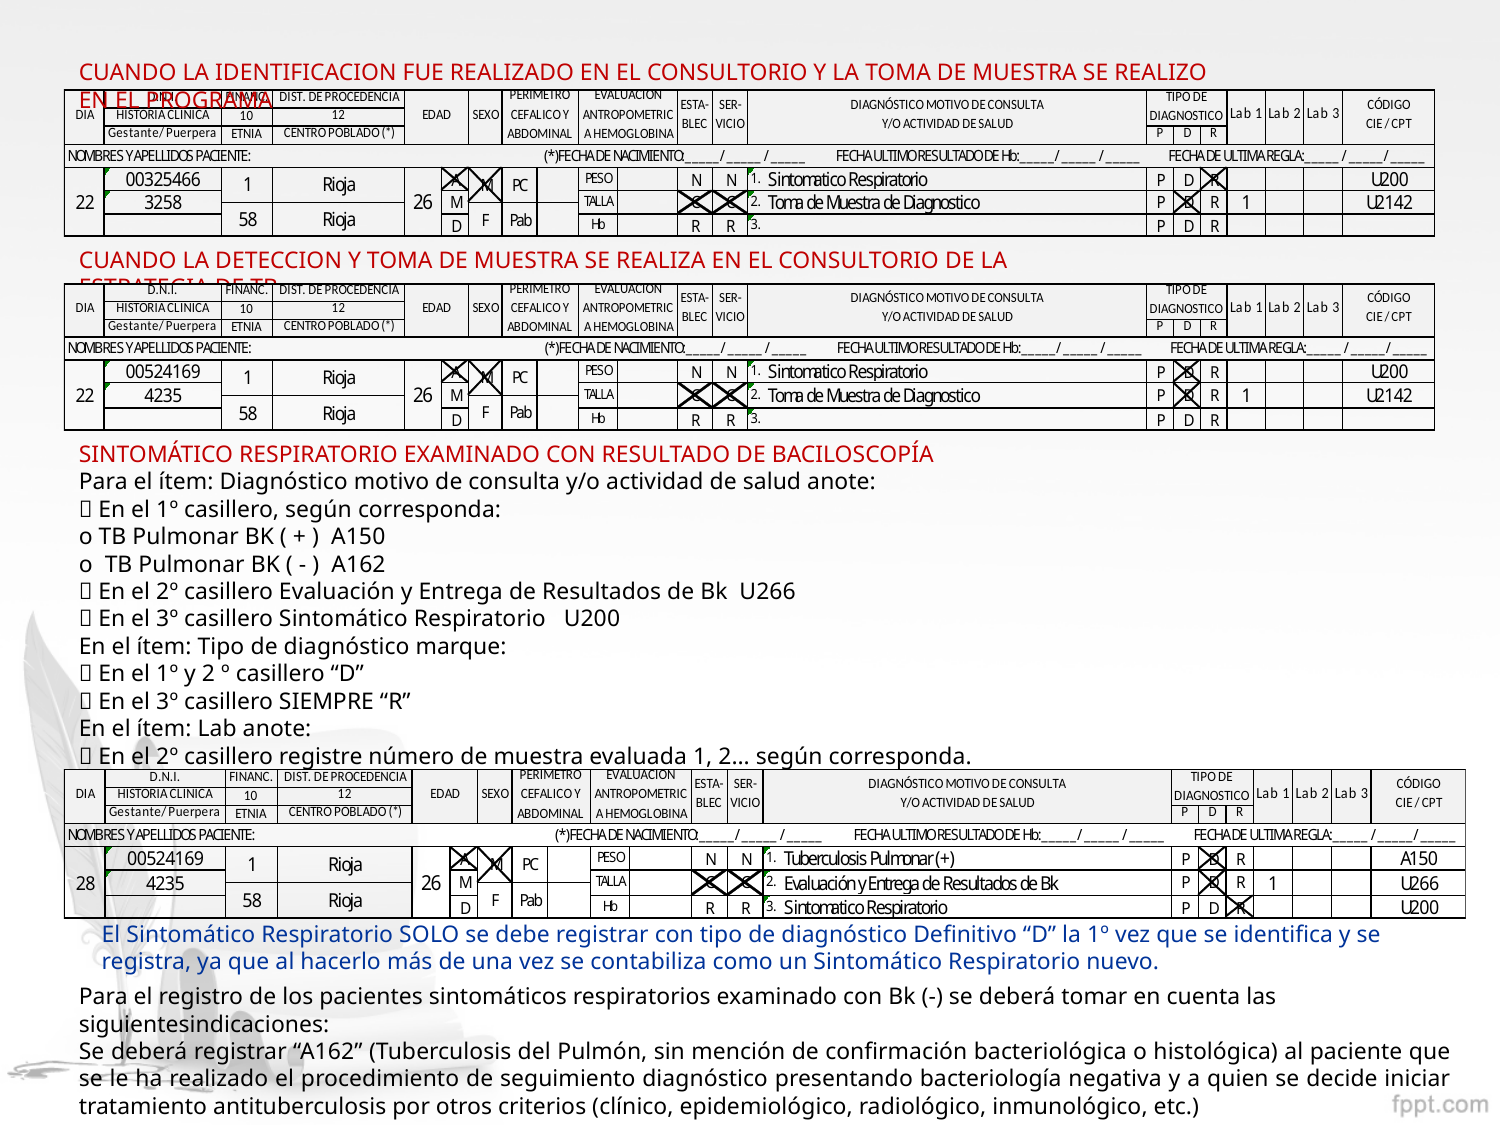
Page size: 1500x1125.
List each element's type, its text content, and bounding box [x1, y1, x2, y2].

text_box El Sintomático Respiratorio SOLO se debe registrar con tipo de diagnóstico Definitivo “D” la 1º vez que se identifica y se registra, ya que al hacerlo más de una vez se contabiliza como un Sintomático Respiratorio nuevo. [86, 920, 1467, 974]
text_box SINTOMÁTICO RESPIRATORIO EXAMINADO CON RESULTADO DE BACILOSCOPÍA Para el ítem: Diagnóstico motivo de consulta y/o actividad de salud anote:  En el 1º casillero, según corresponda: o TB Pulmonar BK ( + ) A150 o TB Pulmonar BK ( - ) A162  En el 2º casillero Evaluación y Entrega de Resultados de Bk U266  En el 3º casillero Sintomático Respiratorio U200 En el ítem: Tipo de diagnóstico marque:  En el 1º y 2 º casillero “D”  En el 3º casillero SIEMPRE “R” En el ítem: Lab anote:  En el 2º casillero registre número de muestra evaluada 1, 2… según corresponda. [63, 432, 1436, 769]
text_box CUANDO LA IDENTIFICACION FUE REALIZADO EN EL CONSULTORIO Y LA TOMA DE MUESTRA SE REALIZO EN EL PROGRAMA [63, 50, 1230, 89]
text_box CUANDO LA DETECCION Y TOMA DE MUESTRA SE REALIZA EN EL CONSULTORIO DE LA ESTRATEGIA DE TB [63, 238, 1105, 283]
text_box Para el registro de los pacientes sintomáticos respiratorios examinado con Bk (-) se deberá tomar en cuenta las siguientesindicaciones: Se deberá registrar “A162” (Tuberculosis del Pulmón, sin mención de confirmación bacteriológica o histológica) al paciente que se le ha realizado el procedimiento de seguimiento diagnóstico presentando bacteriología negativa y a quien se decide iniciar tratamiento antituberculosis por otros criterios (clínico, epidemiológico, radiológico, inmunológico, etc.) [63, 974, 1467, 1125]
picture [63, 769, 1467, 920]
picture [63, 283, 1436, 432]
picture [63, 89, 1436, 238]
